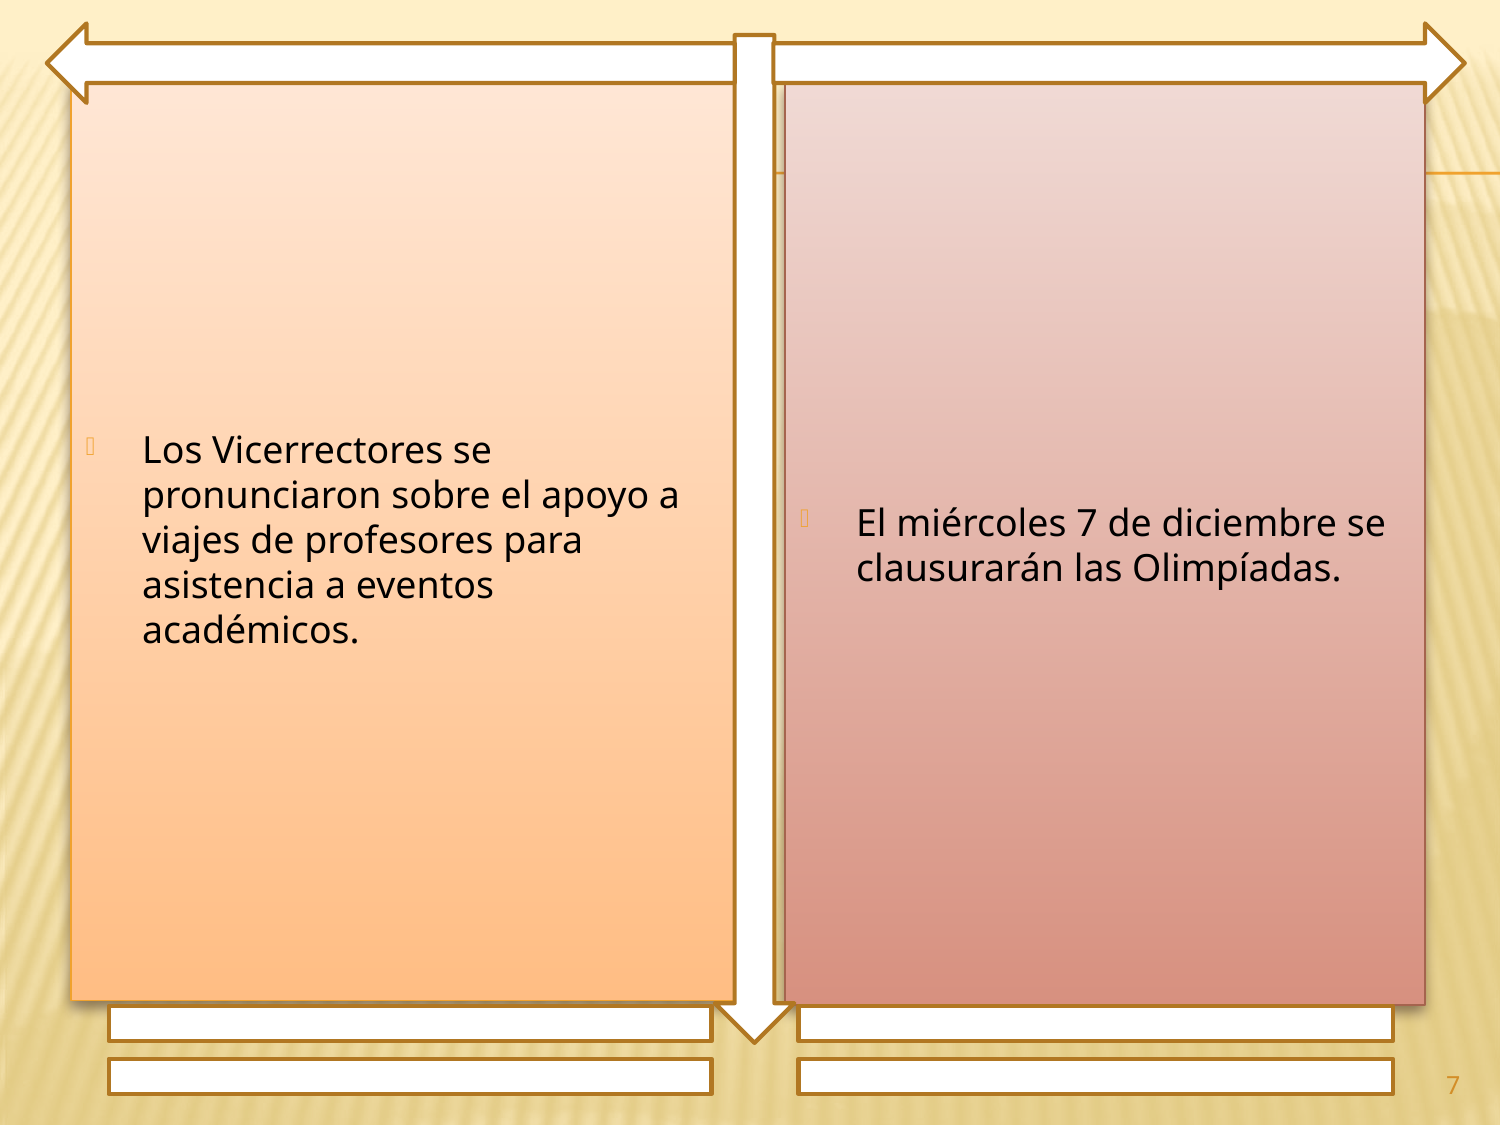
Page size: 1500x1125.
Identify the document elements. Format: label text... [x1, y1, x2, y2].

slide_number 7 [1350, 1062, 1475, 1103]
text_box [712, 32, 797, 1046]
text_box [796, 1004, 1395, 1043]
text_box [771, 21, 1467, 105]
text_box [796, 1057, 1395, 1096]
text_box [107, 1057, 714, 1096]
list Los Vicerrectores se pronunciaron sobre el apoyo a viajes de profesores para asistencia a eventos académicos. [70, 86, 732, 1001]
text_box [107, 1004, 714, 1043]
list El miércoles 7 de diciembre se clausurarán las Olimpíadas. [784, 86, 1426, 1006]
text_box [44, 21, 737, 105]
